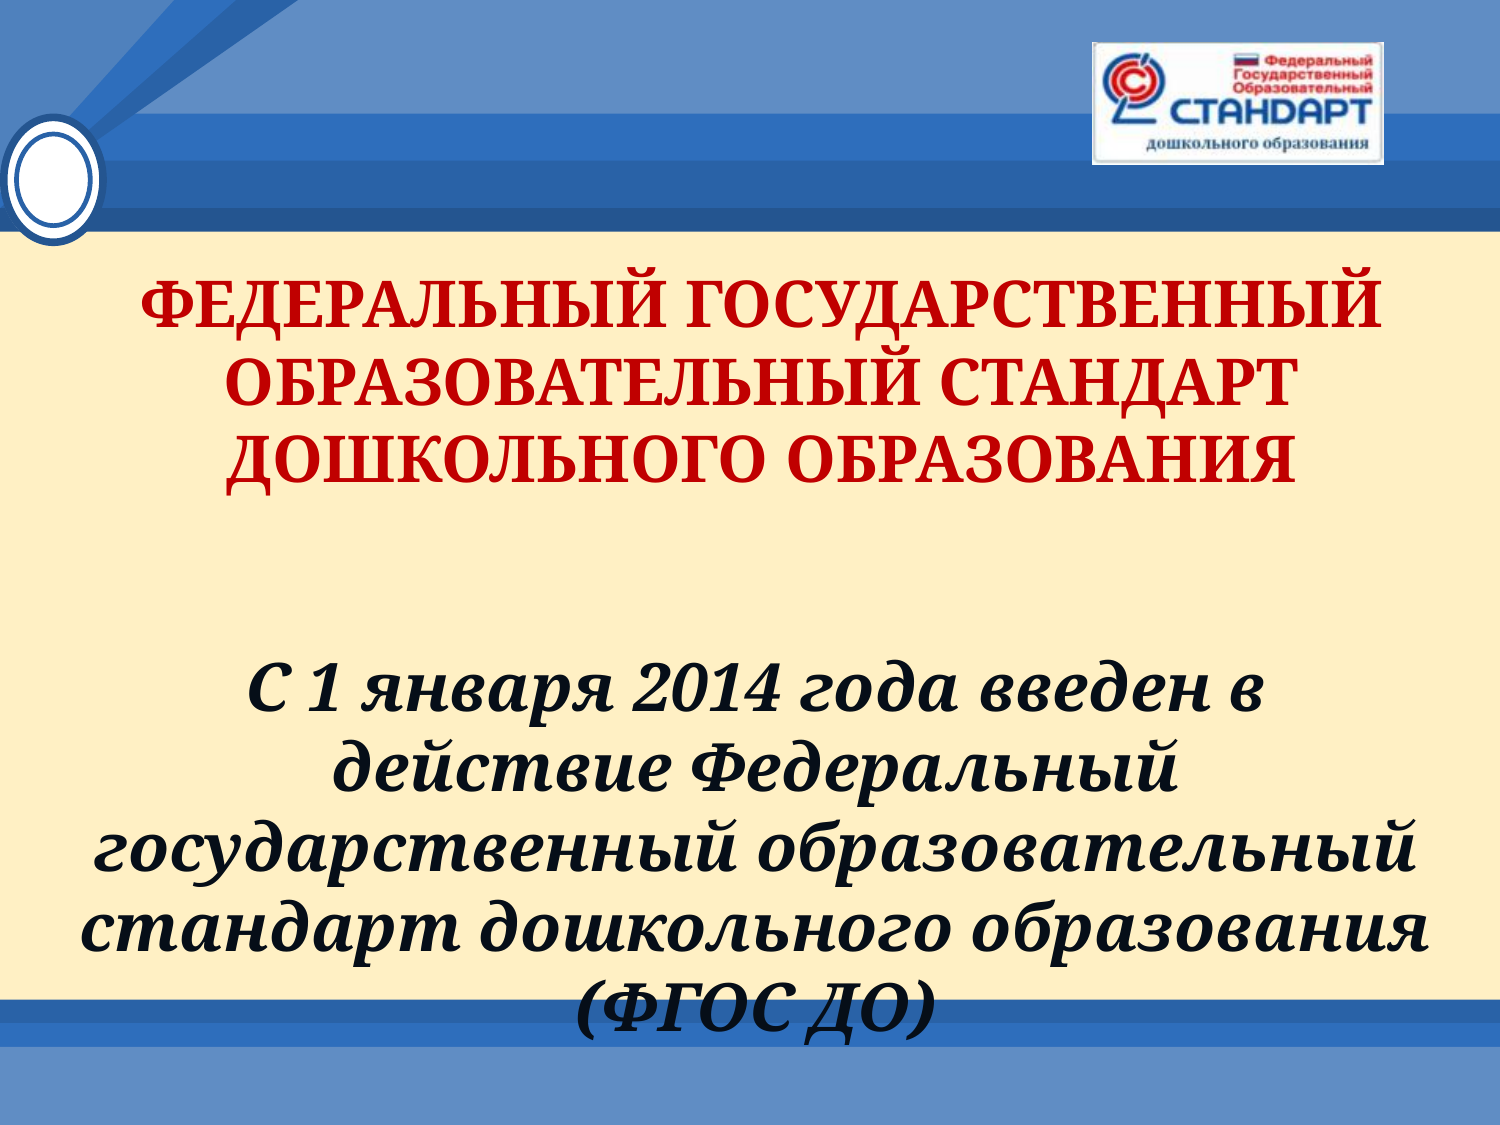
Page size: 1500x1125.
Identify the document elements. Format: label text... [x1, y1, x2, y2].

title ФЕДЕРАЛЬНЫЙ ГОСУДАРСТВЕННЫЙ ОБРАЗОВАТЕЛЬНЫЙ СТАНДАРТ ДОШКОЛЬНОГО ОБРАЗОВАНИЯ [123, 196, 1399, 563]
subtitle С 1 января 2014 года введен в действие Федеральный государственный образовательный стандарт дошкольного образования (ФГОС ДО) [53, 637, 1459, 1012]
picture [1092, 42, 1384, 166]
